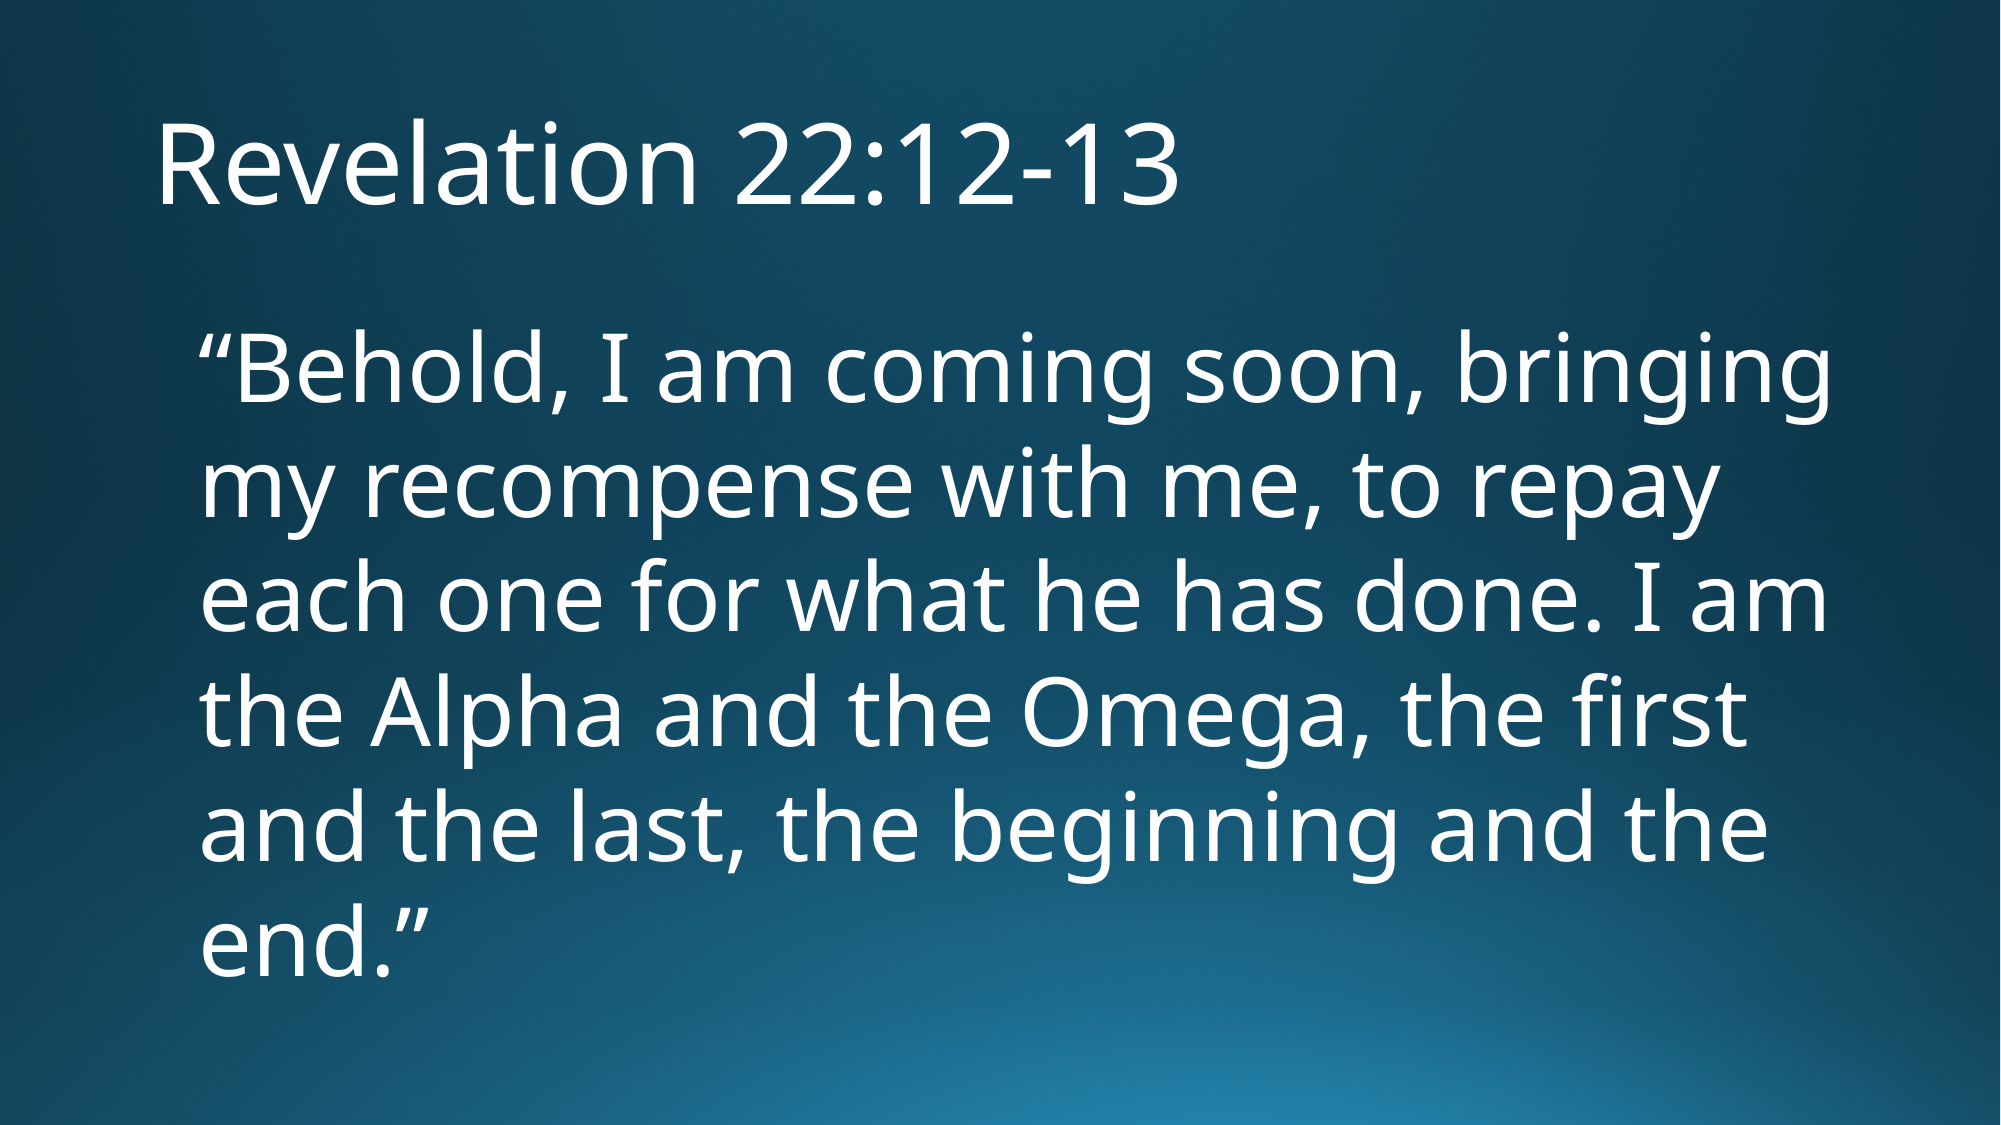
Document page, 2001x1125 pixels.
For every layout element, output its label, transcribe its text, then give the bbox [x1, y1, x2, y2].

picture [0, 0, 2001, 1125]
title Revelation 22:12-13 [137, 59, 1863, 278]
list “Behold, I am coming soon, bringing my recompense with me, to repay each one for what he has done. I am the Alpha and the Omega, the first and the last, the beginning and the end.” [183, 299, 1863, 1014]
